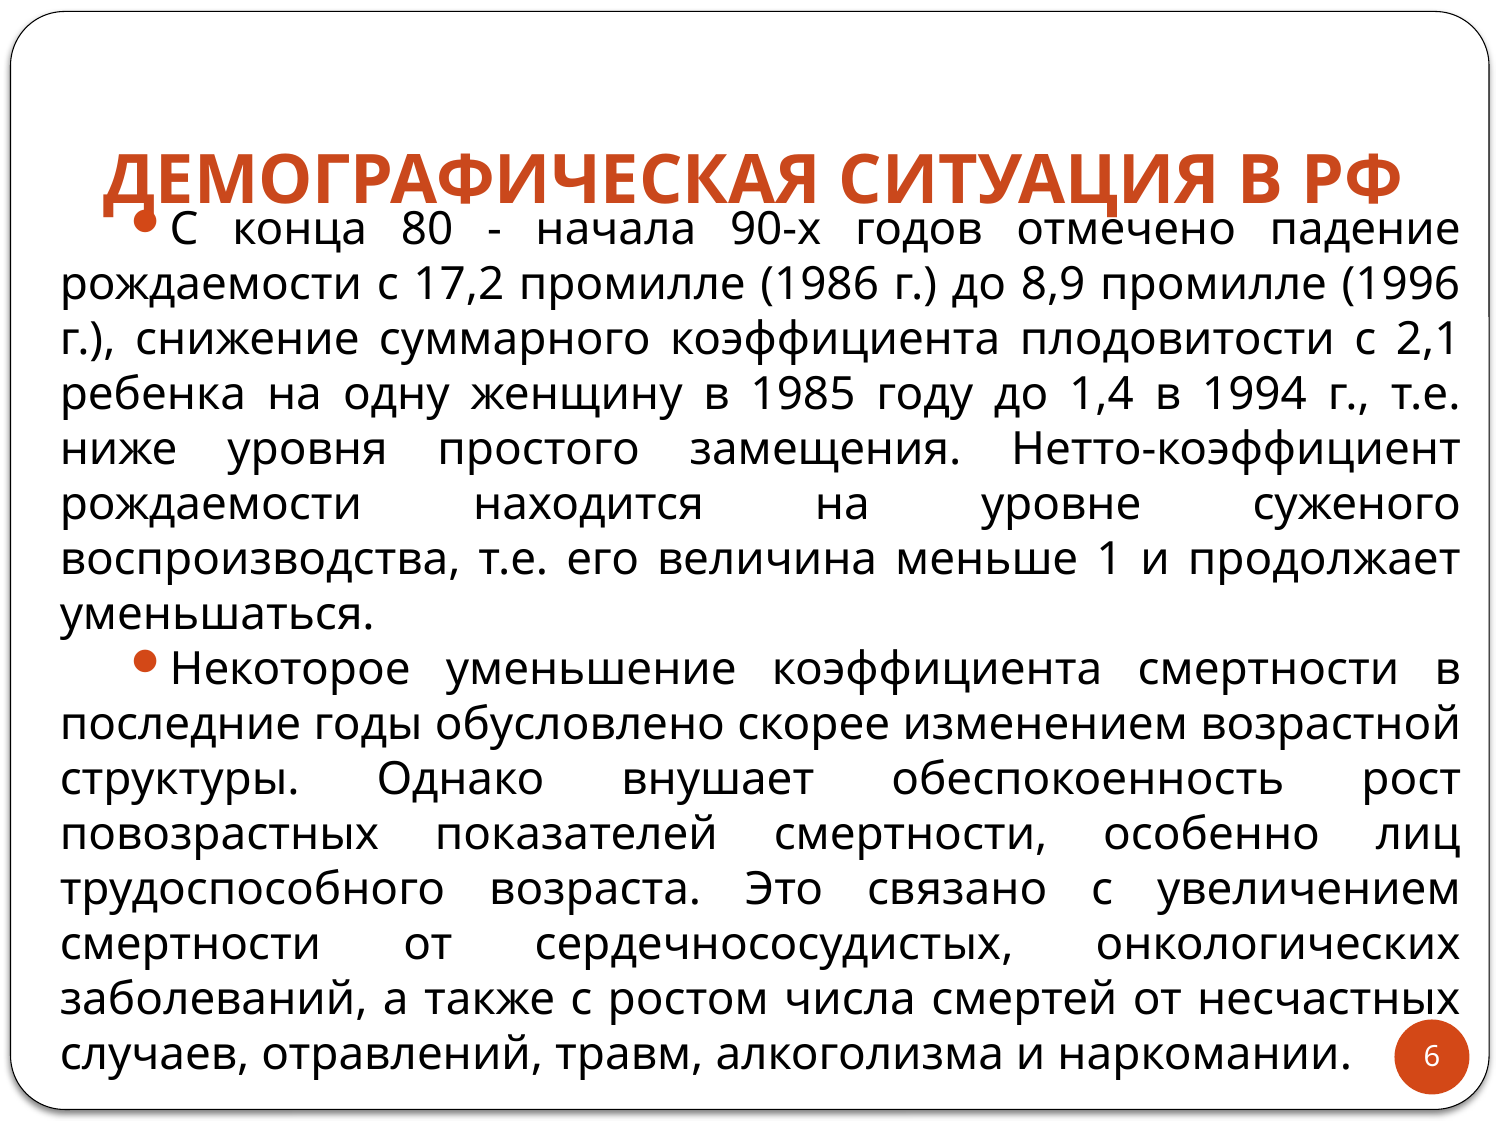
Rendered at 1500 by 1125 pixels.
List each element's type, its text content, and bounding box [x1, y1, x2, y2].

title Демографическая ситуация в РФ [82, 46, 1425, 222]
list С конца 80 - начала 90-х годов отмечено падение рождаемости с 17,2 промилле (1986 г.) до 8,9 промилле (1996 г.), снижение суммарного коэффициента плодовитости с 2,1 ребенка на одну женщину в 1985 году до 1,4 в 1994 г., т.е. ниже уровня простого замещения. Нетто-коэффициент рождаемости находится на уровне суженого воспроизводства, т.е. его величина меньше 1 и продолжает уменьшаться. Некоторое уменьшение коэффициента смертности в последние годы обусловлено скорее изменением возрастной структуры. Однако внушает обеспокоенность рост повозрастных показателей смертности, особенно лиц трудоспособного возраста. Это связано с увеличением смертности от сердечнососудистых, онкологических заболеваний, а также с ростом числа смертей от несчастных случаев, отравлений, травм, алкоголизма и наркомании. [0, 222, 1477, 1055]
slide_number 6 [1394, 1019, 1470, 1095]
